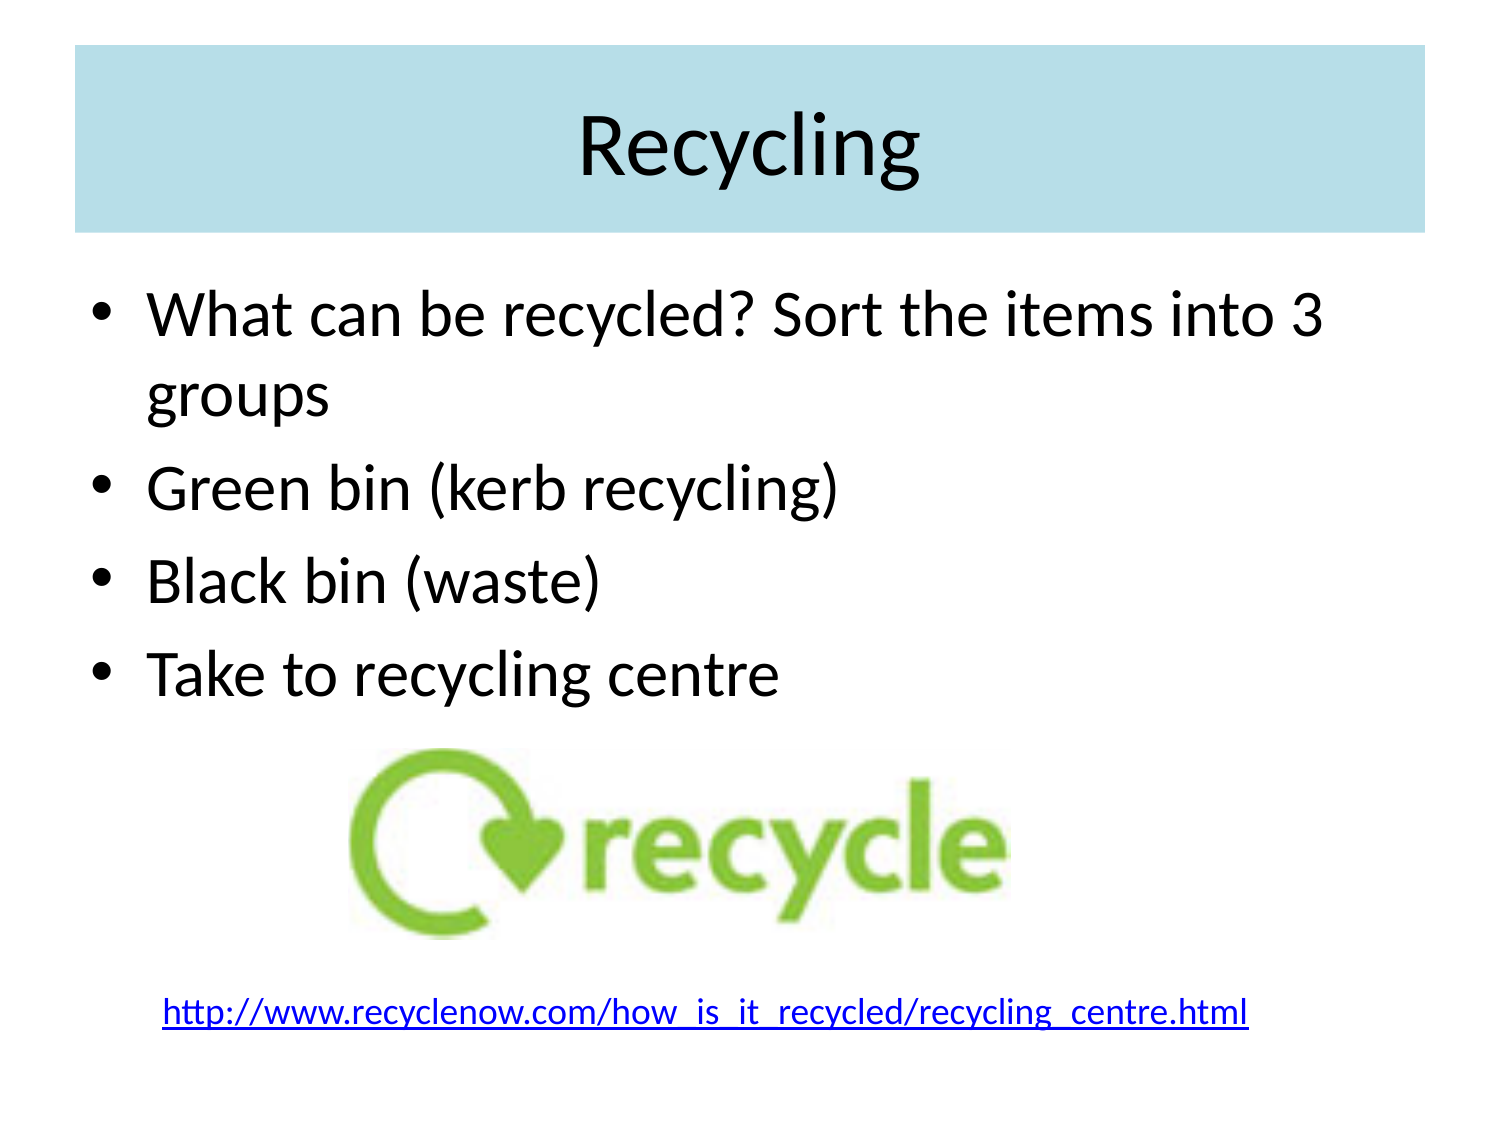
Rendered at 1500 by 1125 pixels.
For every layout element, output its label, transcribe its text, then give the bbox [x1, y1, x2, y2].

text_box http://www.recyclenow.com/how_is_it_recycled/recycling_centre.html [147, 979, 1412, 1125]
title Recycling [75, 45, 1425, 233]
list What can be recycled? Sort the items into 3 groups Green bin (kerb recycling) Black bin (waste) Take to recycling centre [75, 262, 1425, 1005]
picture [348, 748, 1011, 940]
